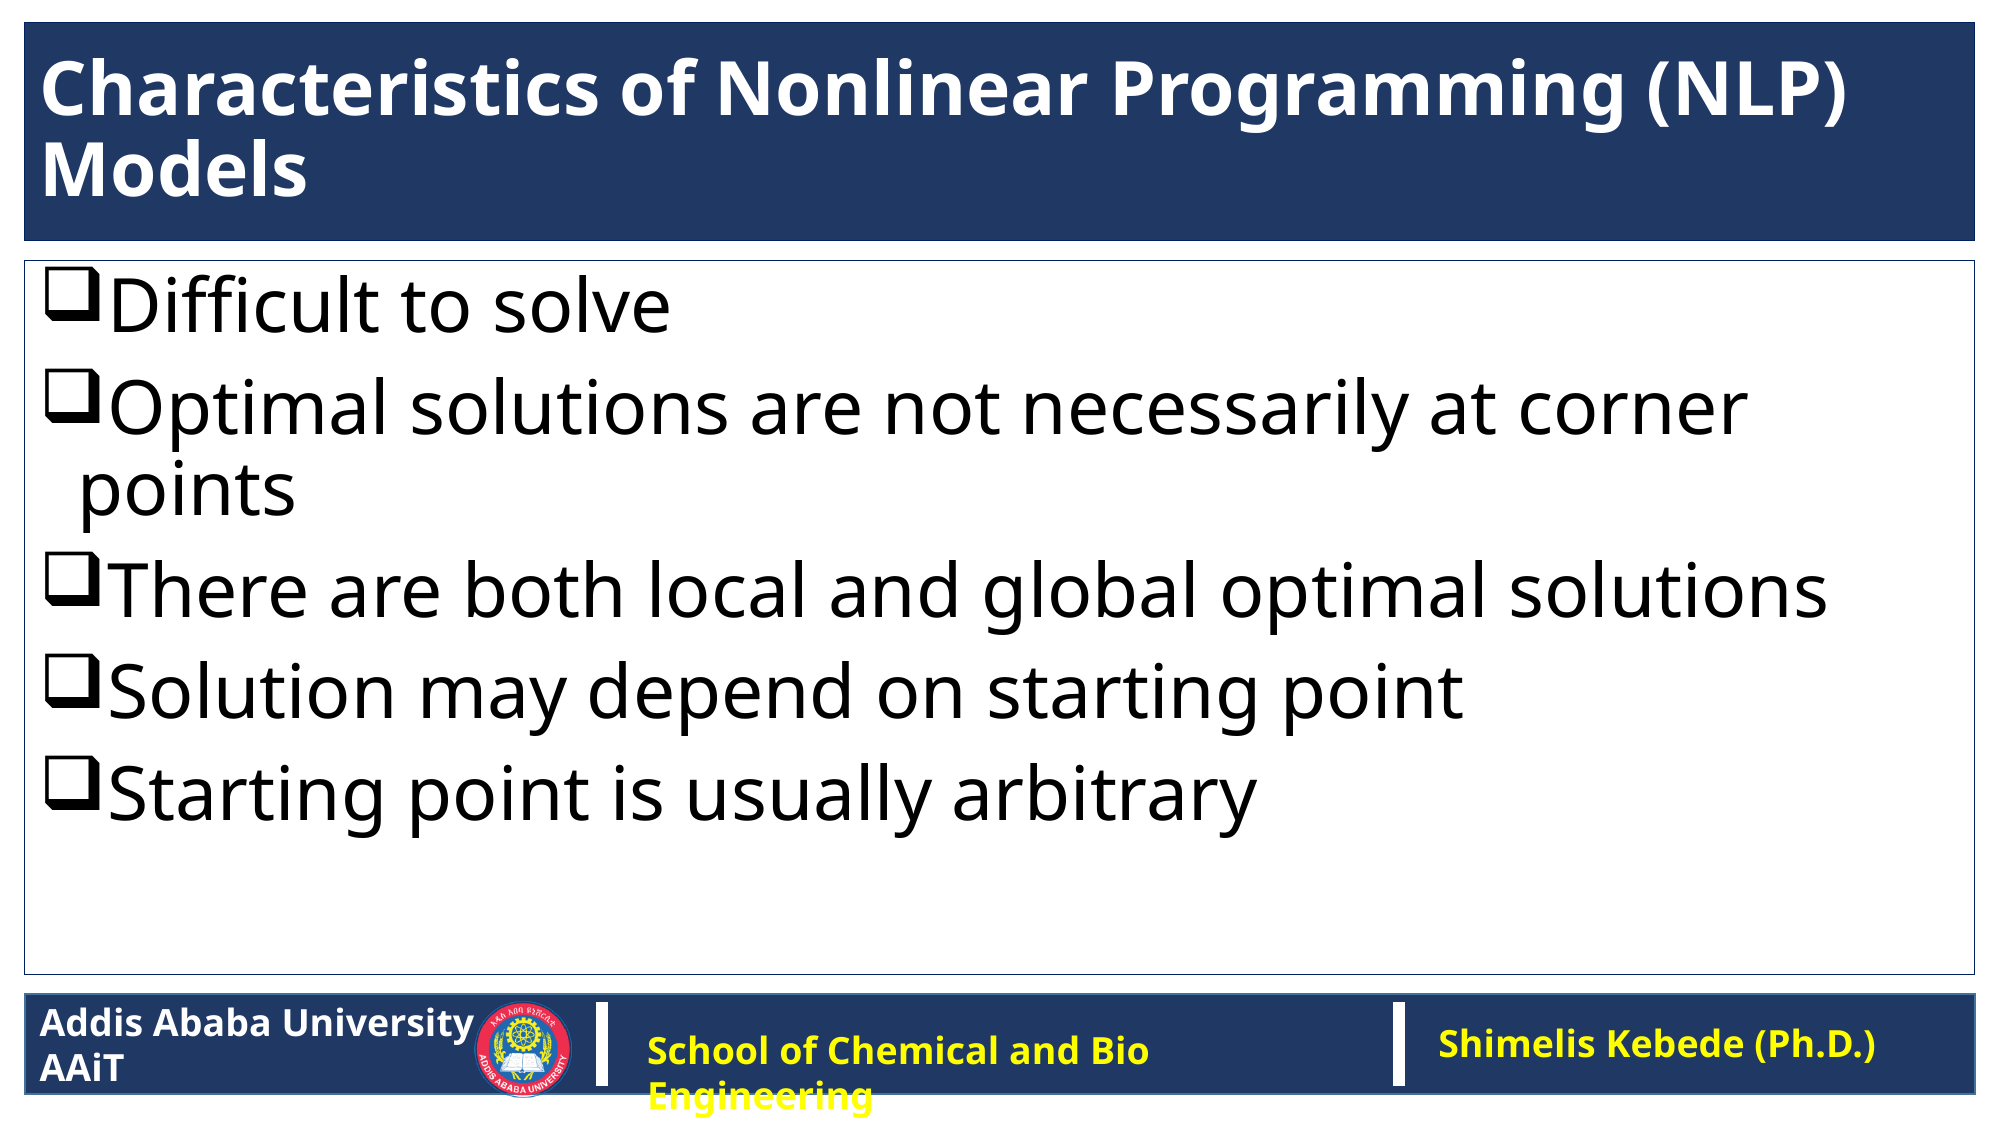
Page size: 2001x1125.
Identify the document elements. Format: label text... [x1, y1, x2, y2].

list Difficult to solve Optimal solutions are not necessarily at corner points There are both local and global optimal solutions Solution may depend on starting point Starting point is usually arbitrary [24, 260, 1975, 975]
picture [474, 988, 573, 1100]
title Characteristics of Nonlinear Programming (NLP) Models [24, 22, 1975, 241]
